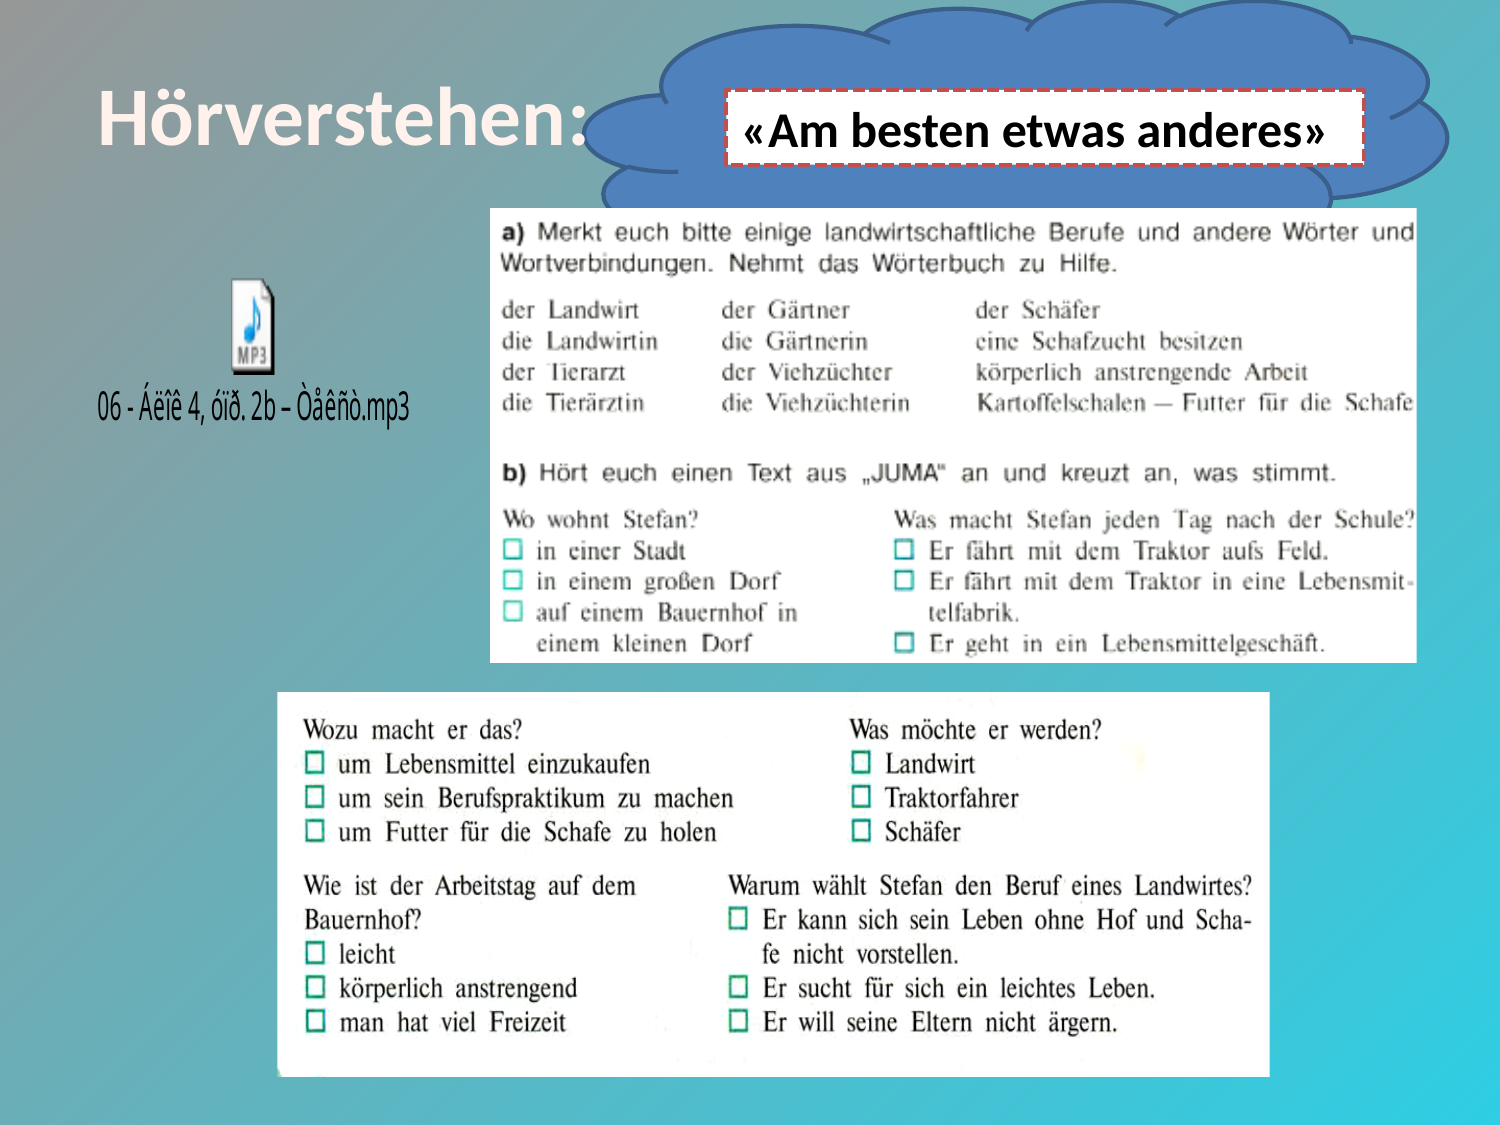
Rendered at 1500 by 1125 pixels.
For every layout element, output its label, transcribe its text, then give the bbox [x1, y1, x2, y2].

text_box Hörverstehen: [82, 54, 624, 170]
picture [277, 692, 1270, 1078]
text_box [64, 266, 444, 445]
picture [489, 207, 1417, 664]
text_box «Am besten etwas anderes» [724, 88, 1366, 167]
text_box [601, 0, 1450, 206]
